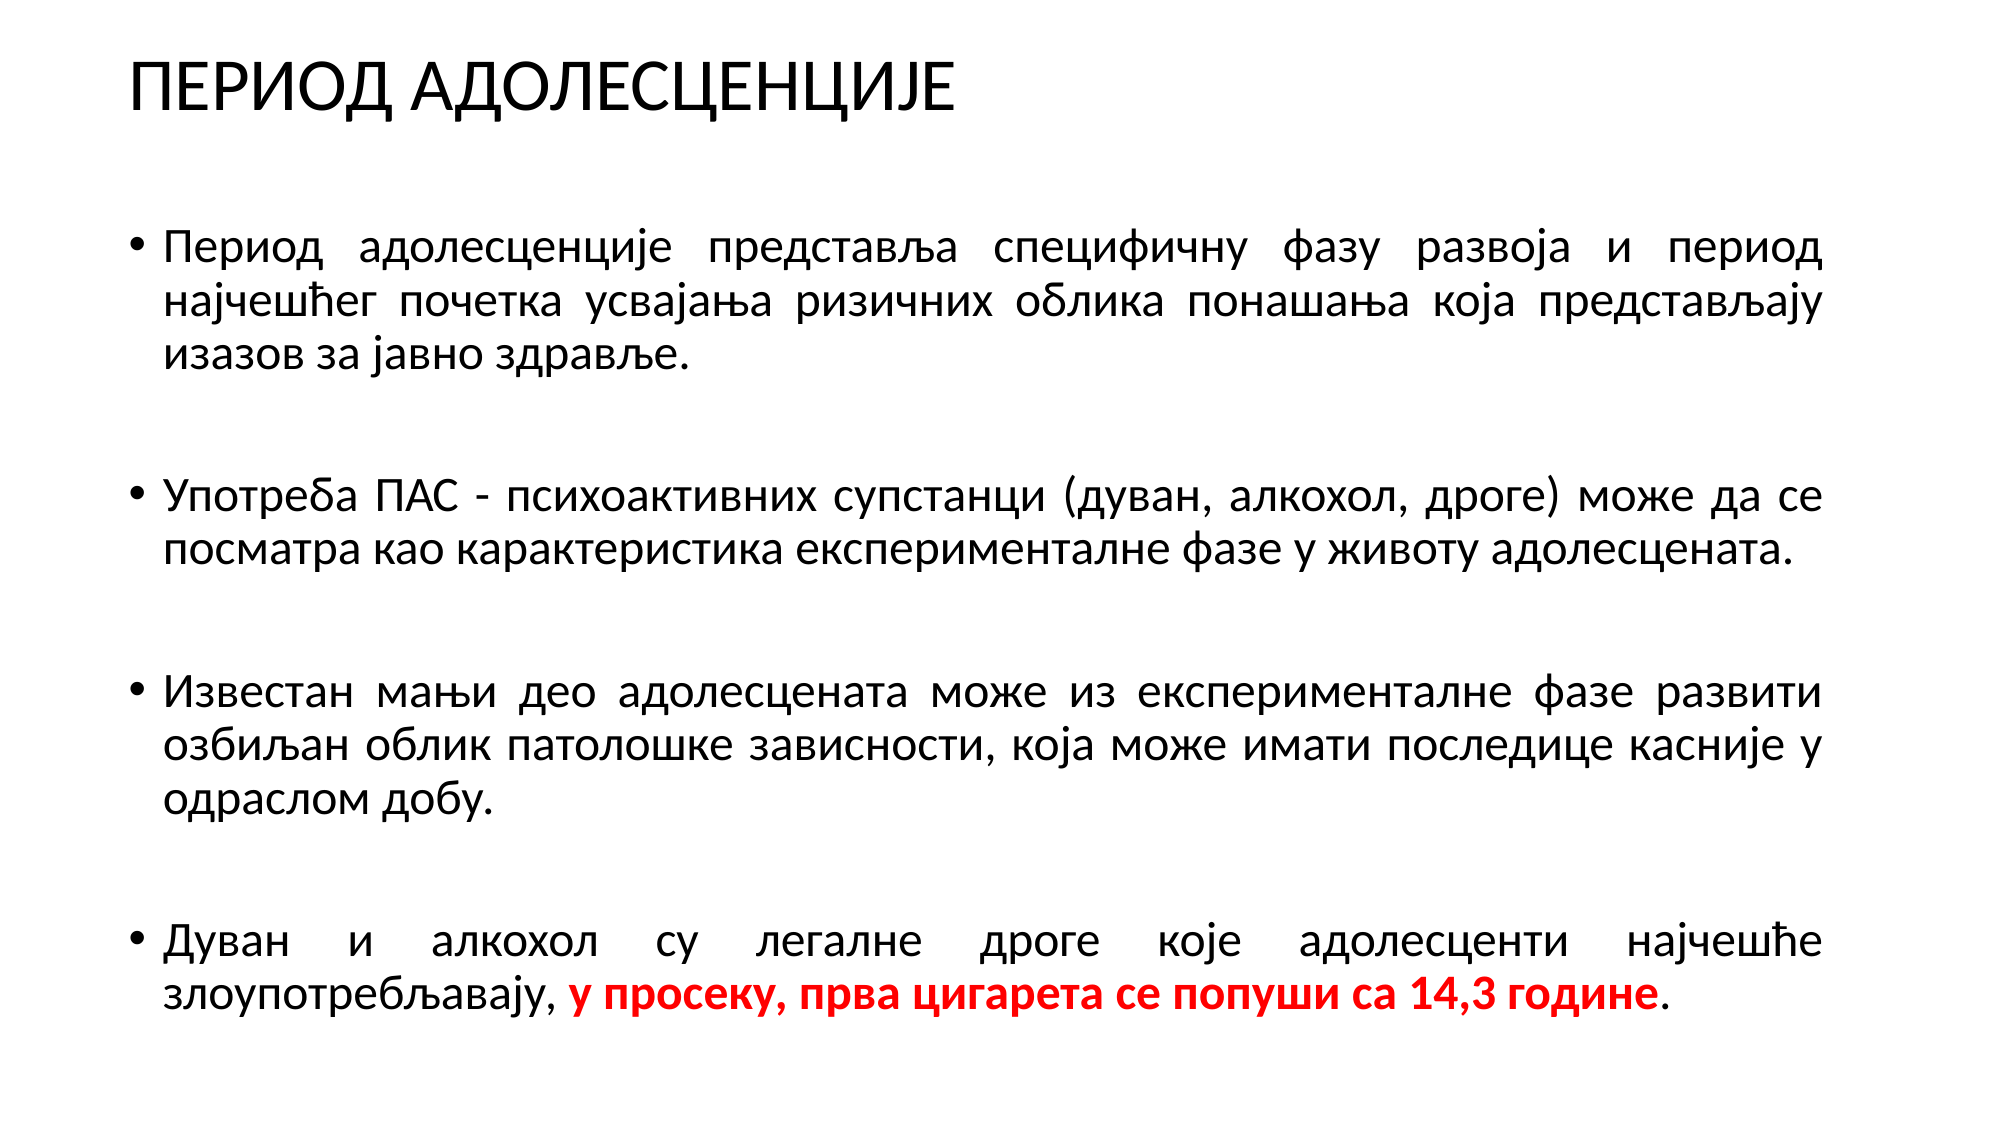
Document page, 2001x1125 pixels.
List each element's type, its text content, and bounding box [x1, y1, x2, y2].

title [137, 59, 1863, 188]
text_box ПЕРИОД АДОЛЕСЦЕНЦИЈЕ [113, 27, 1538, 133]
list Период адолесценције представља специфичну фазу развоја и период најчешћег почетка усвајања ризичних облика понашања која представљају изазов за јавно здравље. Употреба ПАС - психоактивних супстанци (дуван, алкохол, дроге) може да се посматра као карактеристика експерименталне фазе у животу адолесцената. Известан мањи део адолесцената може из експерименталне фазе развити озбиљан облик патолошке зависности, која може имати последице касније у одраслом добу. Дуван и алкохол су легалне дроге које адолесценти најчешће злоупотребљавају, у просеку, прва цигарета се попуши са 14,3 године. [113, 212, 1839, 1068]
